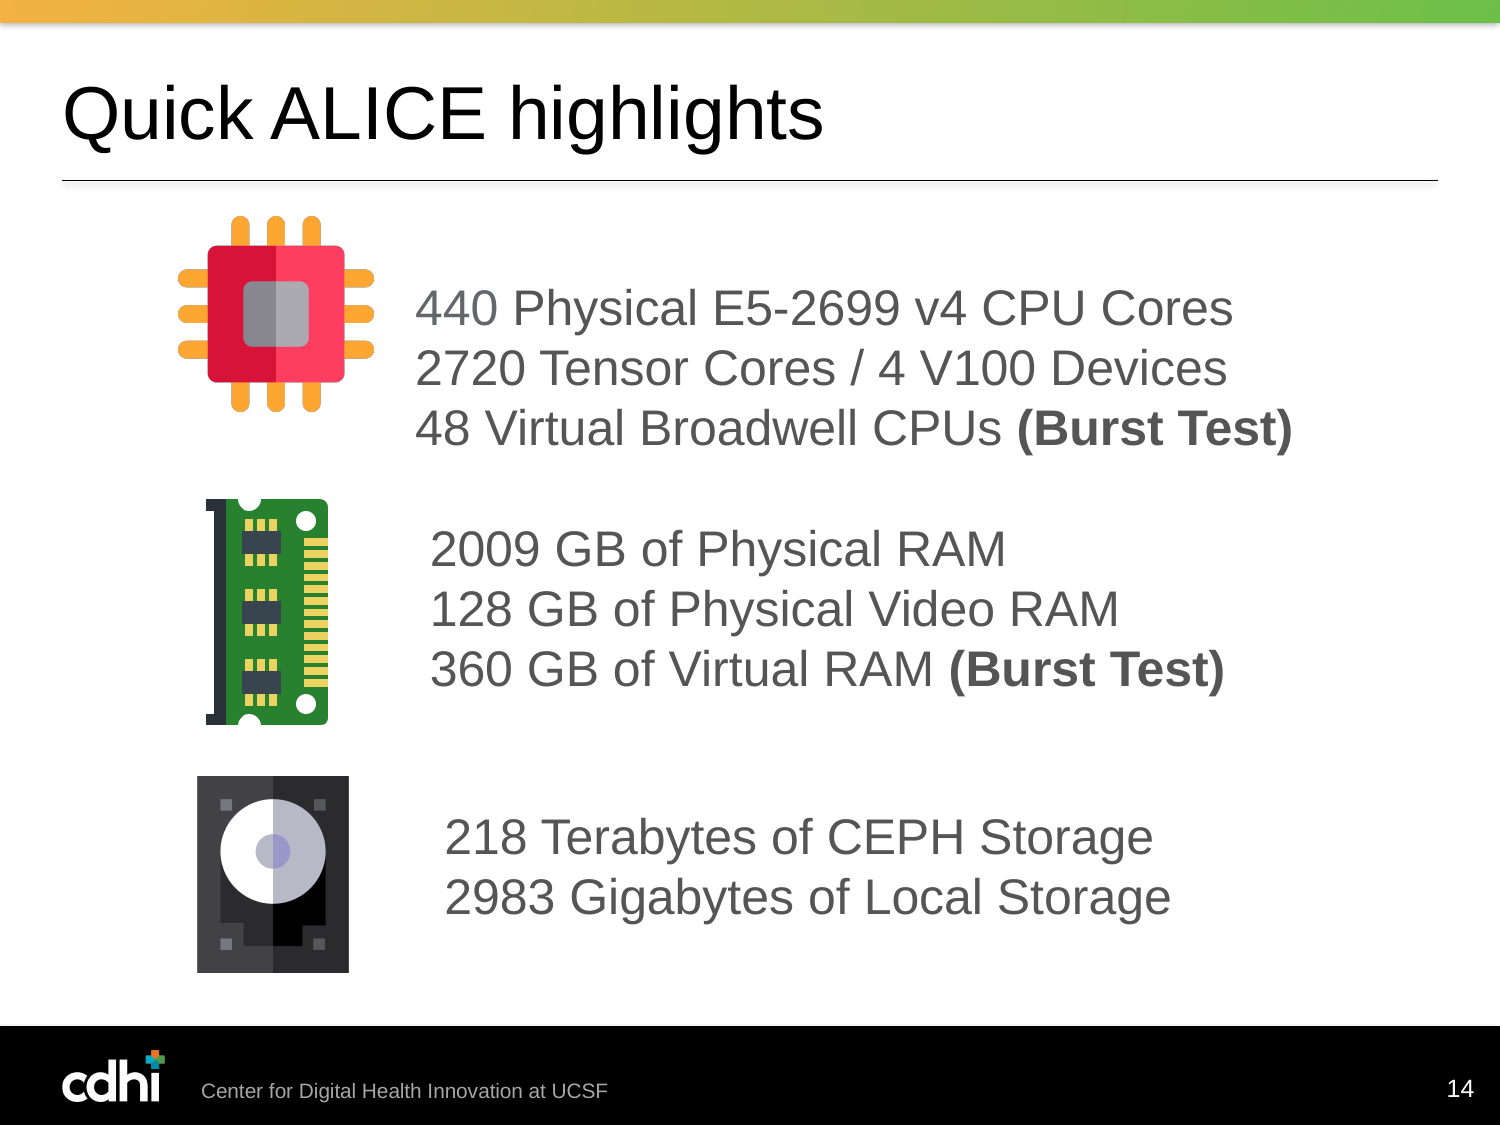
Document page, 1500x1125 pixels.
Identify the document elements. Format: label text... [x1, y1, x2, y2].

text_box 440 Physical E5-2699 v4 CPU Cores 2720 Tensor Cores / 4 V100 Devices 48 Virtual Broadwell CPUs (Burst Test) [415, 275, 1428, 516]
text_box 218 Terabytes of CEPH Storage 2983 Gigabytes of Local Storage [429, 797, 1196, 932]
picture [174, 776, 372, 973]
slide_number 14 [1124, 1047, 1475, 1103]
picture [62, 1042, 178, 1110]
picture [153, 499, 380, 726]
text_box 2009 GB of Physical RAM 128 GB of Physical Video RAM 360 GB of Virtual RAM (Burst Test) [415, 508, 1249, 764]
title Quick ALICE highlights [62, 64, 1438, 181]
picture [178, 216, 375, 412]
